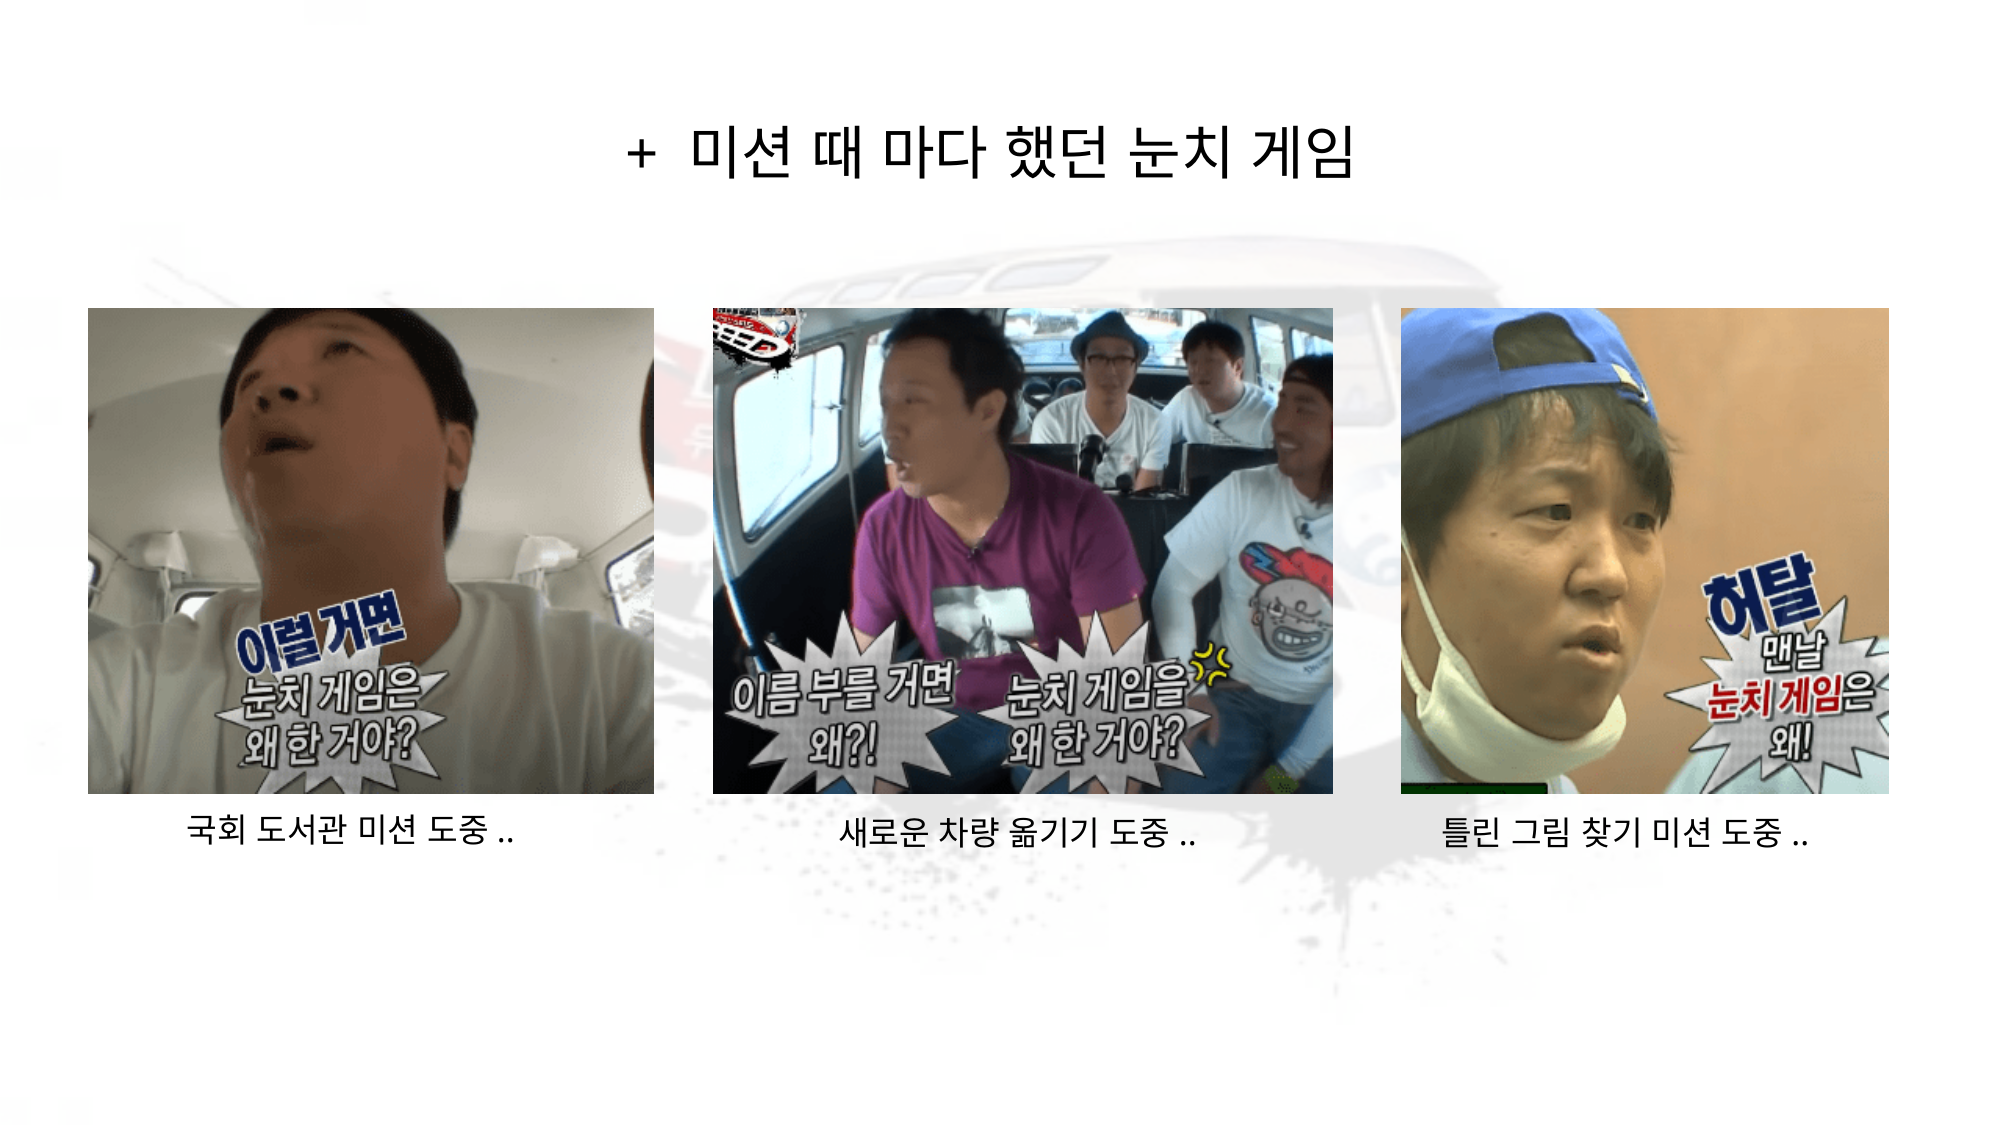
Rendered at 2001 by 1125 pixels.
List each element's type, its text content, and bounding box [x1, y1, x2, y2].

text_box + 미션 때 마다 했던 눈치 게임 [610, 108, 1389, 194]
picture [1401, 308, 1889, 794]
picture [88, 308, 654, 794]
text_box 틀린 그림 찾기 미션 도중.. [1426, 804, 1864, 860]
text_box 국회 도서관 미션 도중.. [171, 802, 570, 857]
picture [713, 308, 1333, 794]
text_box 새로운 차량 옮기기 도중.. [823, 804, 1260, 860]
